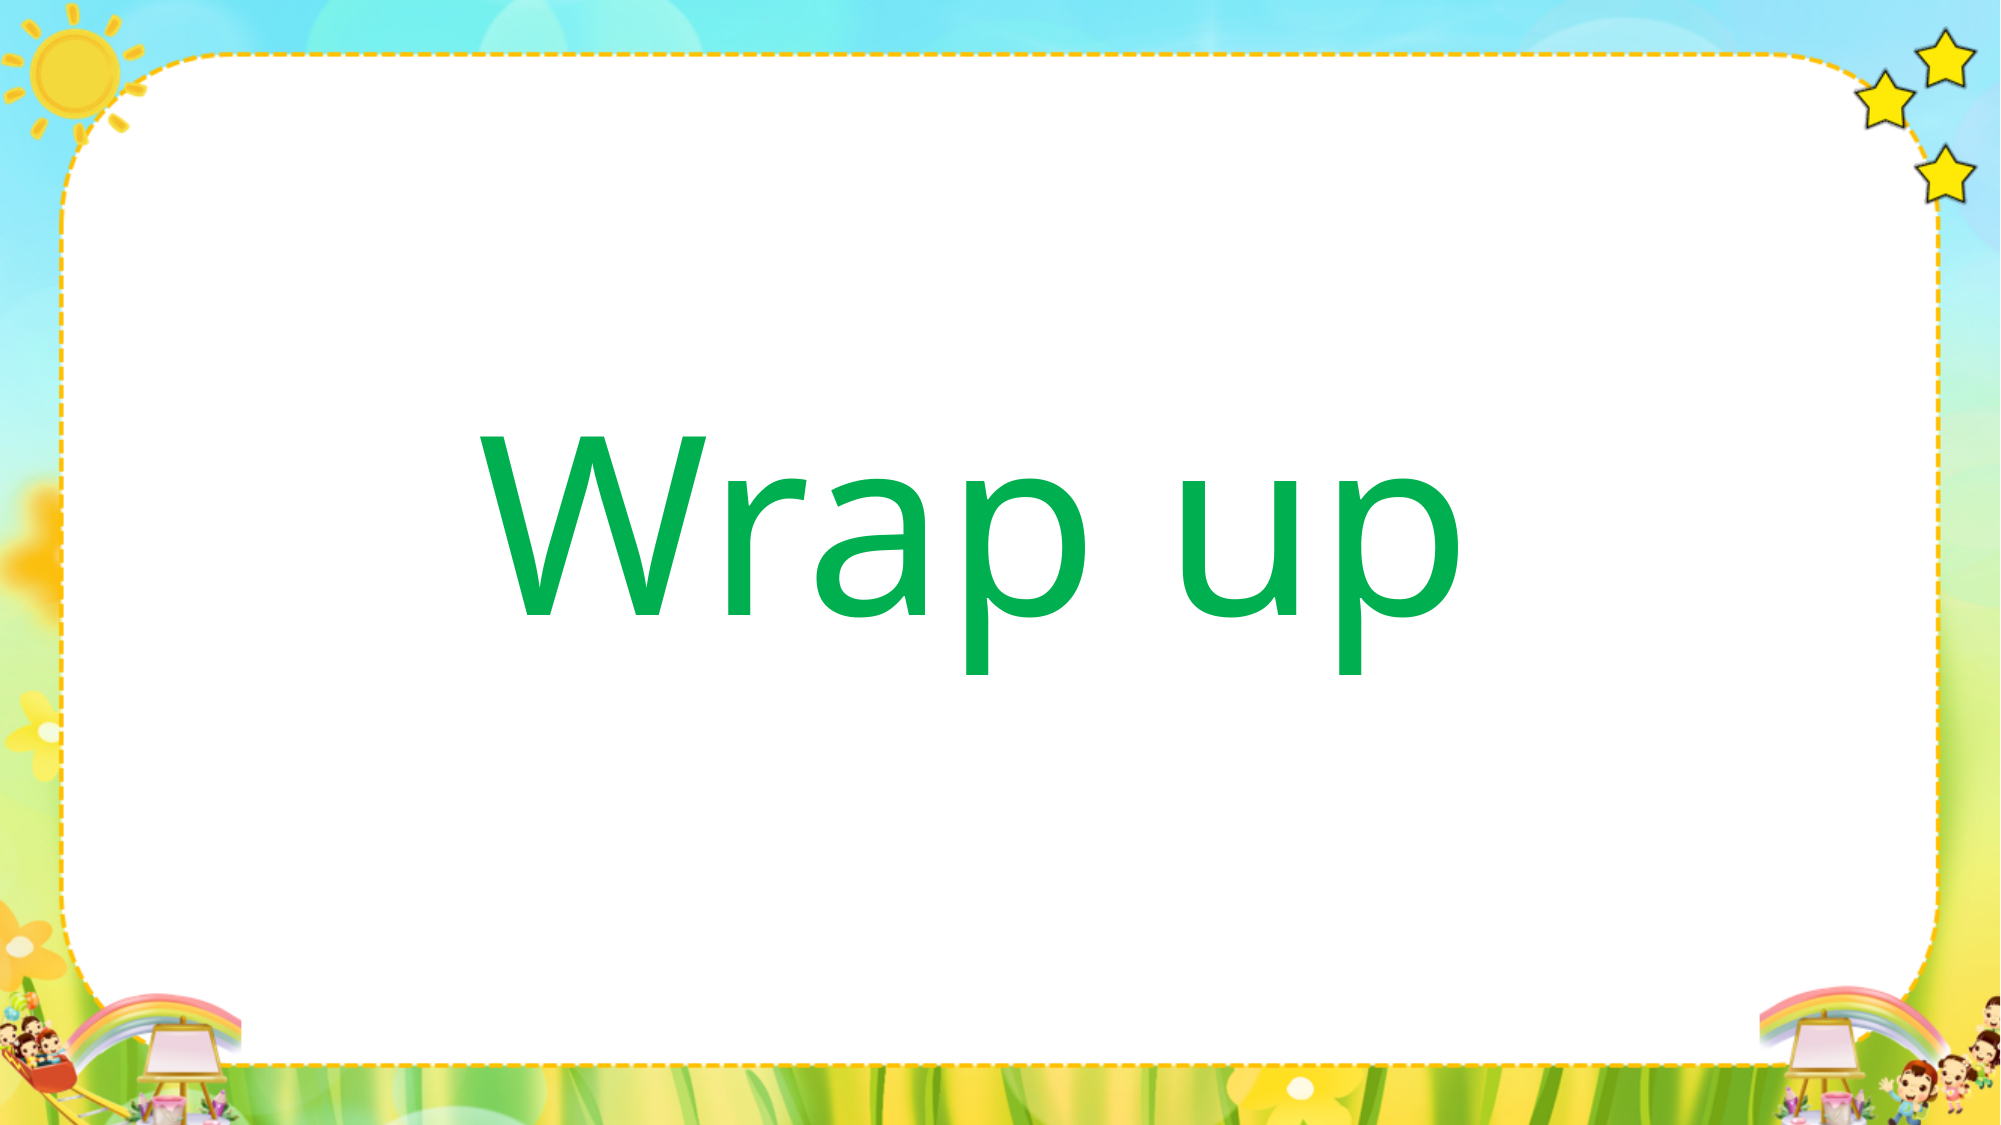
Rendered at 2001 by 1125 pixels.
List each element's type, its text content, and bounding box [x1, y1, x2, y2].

text_box Wrap up [462, 337, 1638, 674]
picture [0, 0, 2001, 1125]
